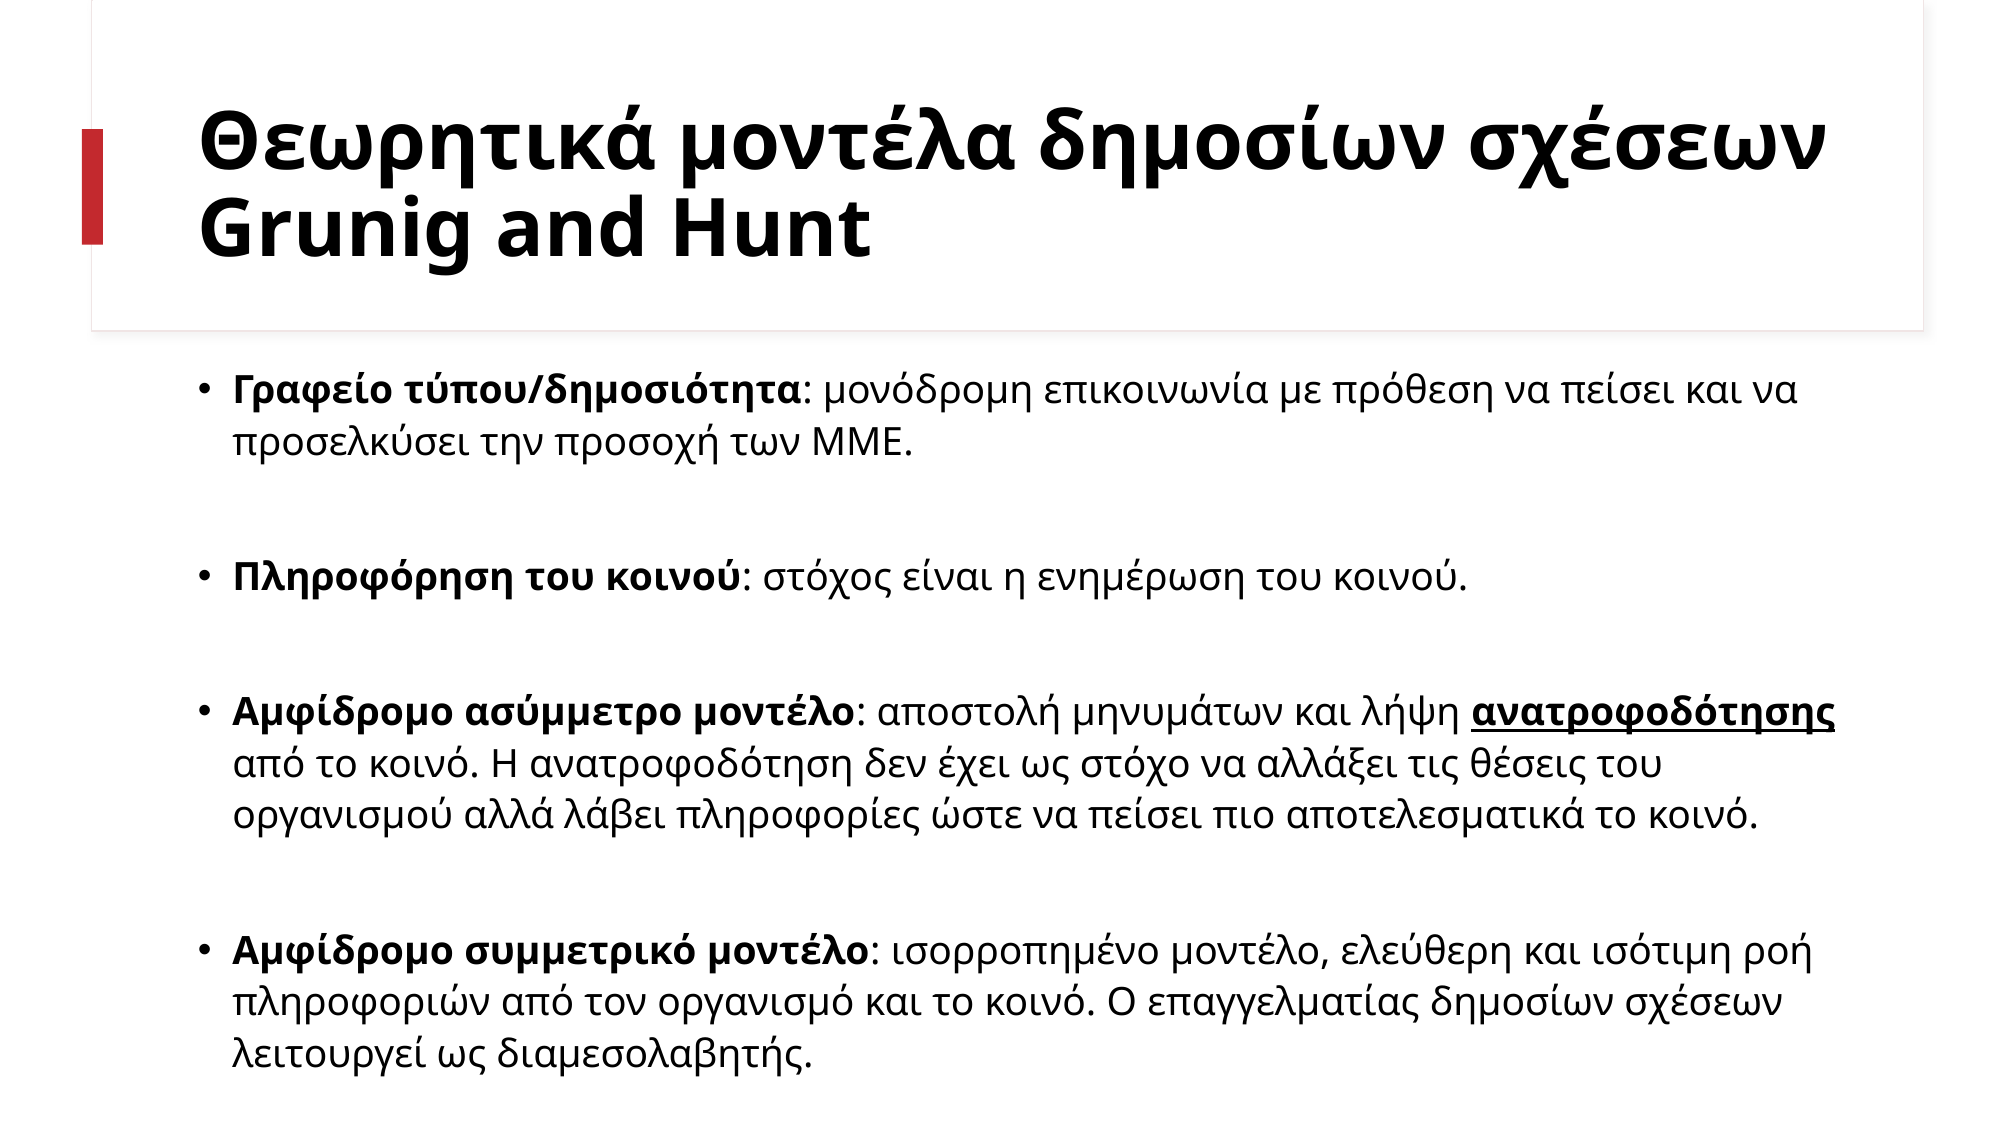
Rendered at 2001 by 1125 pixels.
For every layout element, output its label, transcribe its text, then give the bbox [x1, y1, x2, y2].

list Γραφείο τύπου/δημοσιότητα: μονόδρομη επικοινωνία με πρόθεση να πείσει και να προσελκύσει την προσοχή των ΜΜΕ. Πληροφόρηση του κοινού: στόχος είναι η ενημέρωση του κοινού. Αμφίδρομο ασύμμετρο μοντέλο: αποστολή μηνυμάτων και λήψη ανατροφοδότησης από το κοινό. Η ανατροφοδότηση δεν έχει ως στόχο να αλλάξει τις θέσεις του οργανισμού αλλά λάβει πληροφορίες ώστε να πείσει πιο αποτελεσματικά το κοινό. Αμφίδρομο συμμετρικό μοντέλο: ισορροπημένο μοντέλο, ελεύθερη και ισότιμη ροή πληροφοριών από τον οργανισμό και το κοινό. Ο επαγγελματίας δημοσίων σχέσεων λειτουργεί ως διαμεσολαβητής. [183, 352, 1851, 1125]
title Θεωρητικά μοντέλα δημοσίων σχέσεων Grunig and Hunt [183, 90, 1851, 284]
